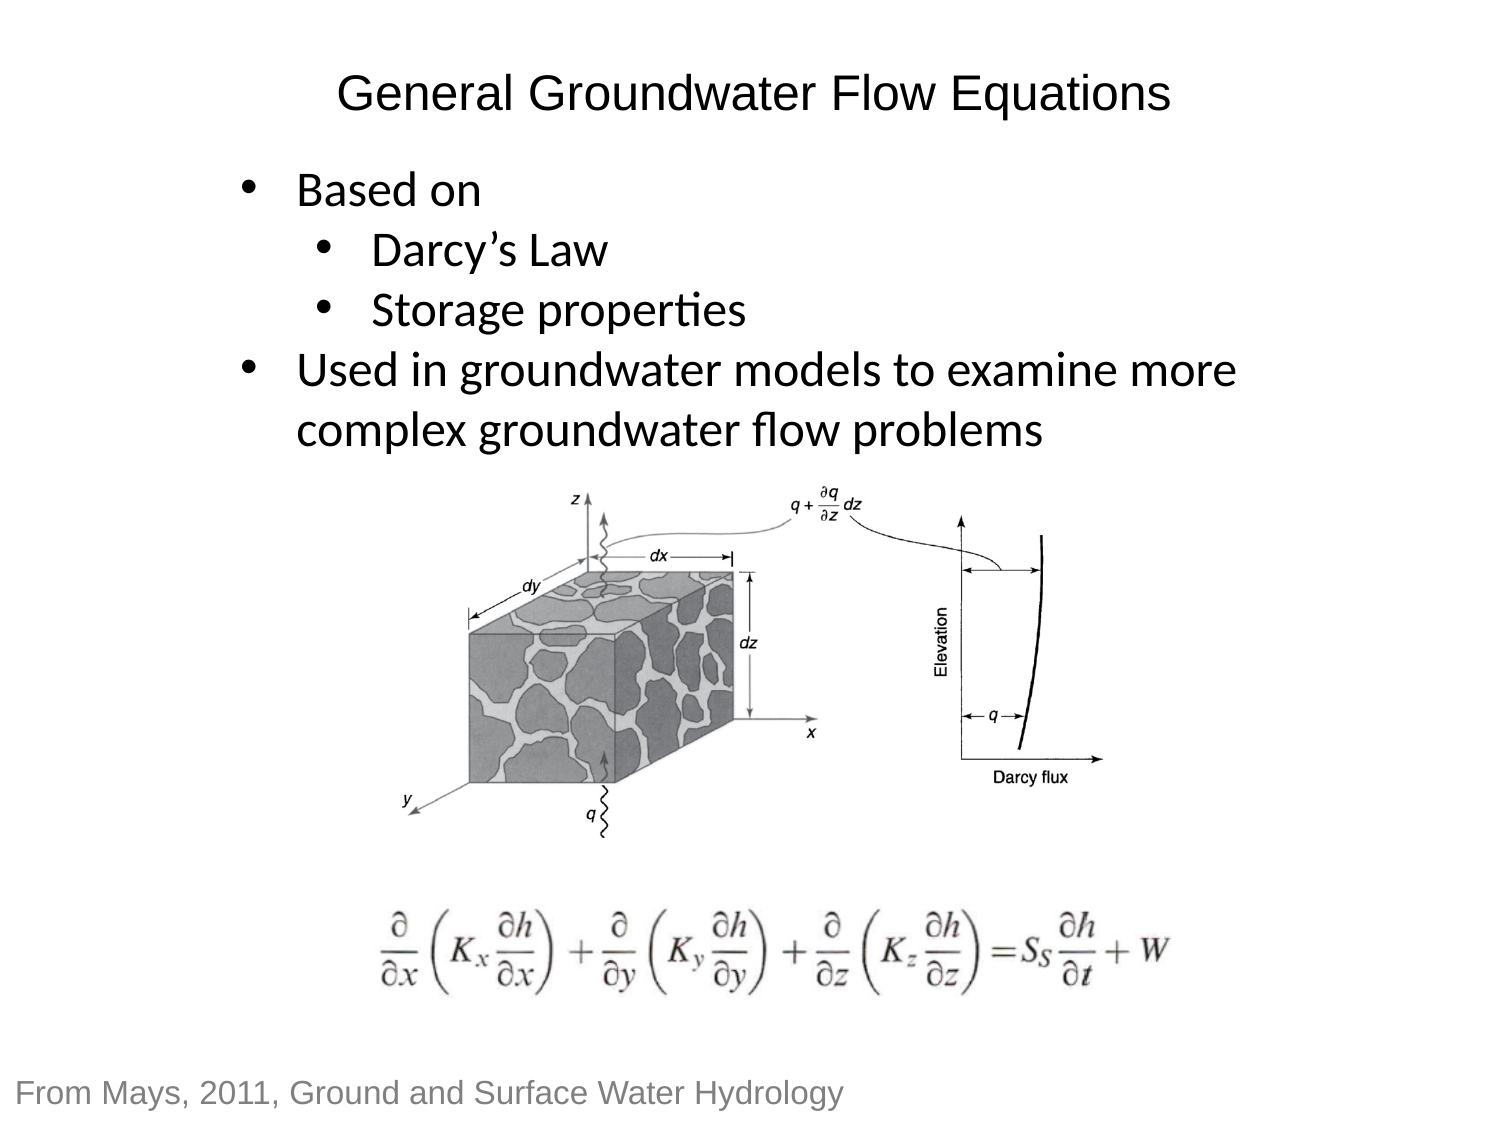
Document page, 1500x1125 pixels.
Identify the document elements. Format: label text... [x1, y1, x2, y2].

picture [355, 894, 1191, 1005]
text_box General Groundwater Flow Equations [321, 53, 1188, 128]
text_box From Mays, 2011, Ground and Surface Water Hydrology [0, 1064, 861, 1119]
text_box Based on Darcy’s Law Storage properties Used in groundwater models to examine more complex groundwater flow problems [225, 148, 1320, 464]
picture [402, 486, 1104, 838]
